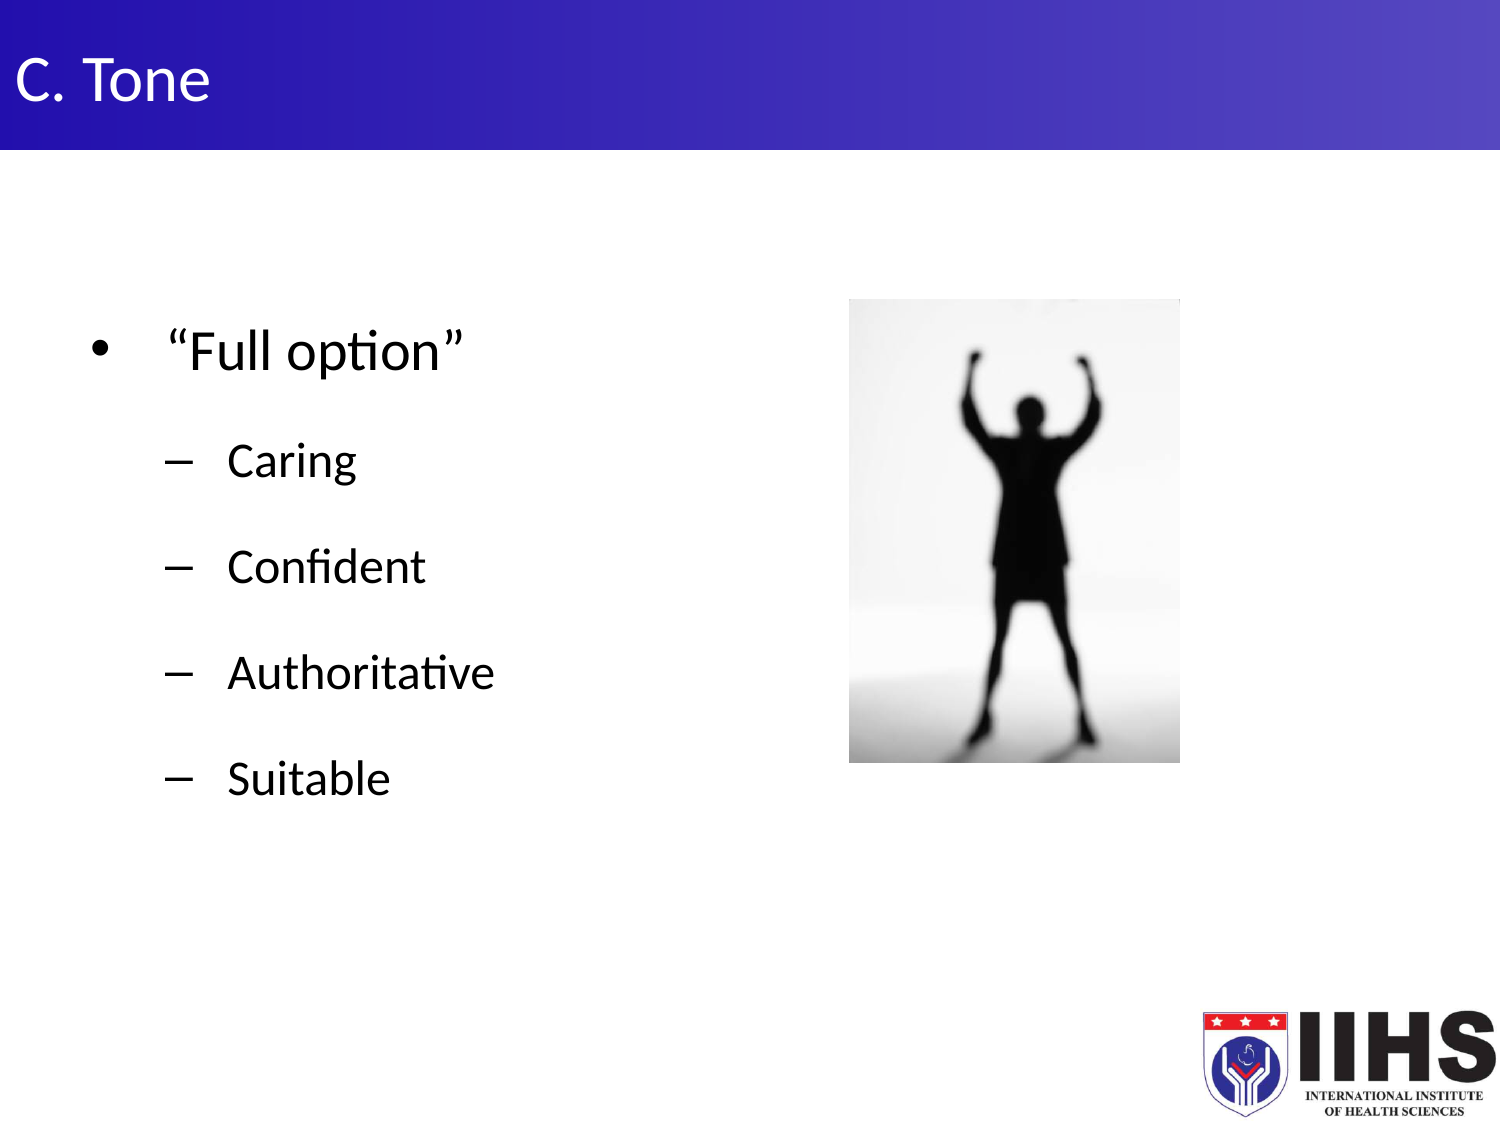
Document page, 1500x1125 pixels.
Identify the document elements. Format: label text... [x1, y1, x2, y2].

picture [1199, 1004, 1500, 1125]
title C. Tone [0, 0, 1500, 150]
picture [849, 299, 1181, 763]
list “Full option” Caring Confident Authoritative Suitable [75, 262, 1425, 1005]
